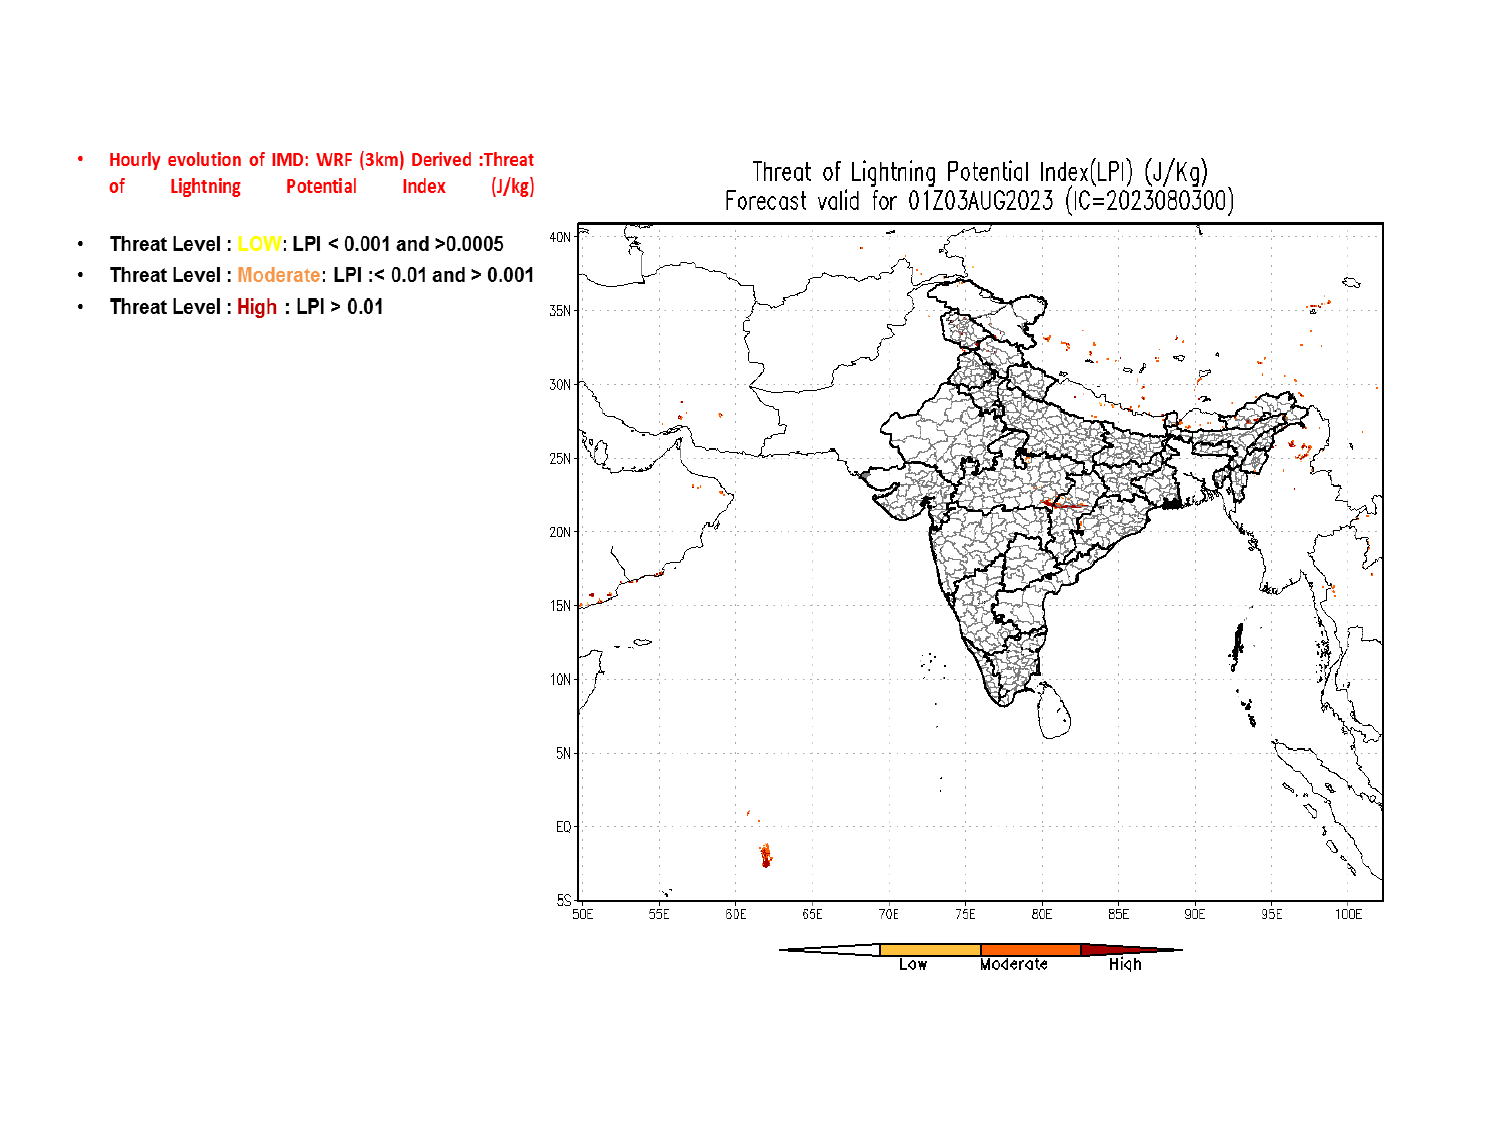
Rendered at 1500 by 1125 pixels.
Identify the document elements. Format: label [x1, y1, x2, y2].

picture [74, 149, 1426, 976]
